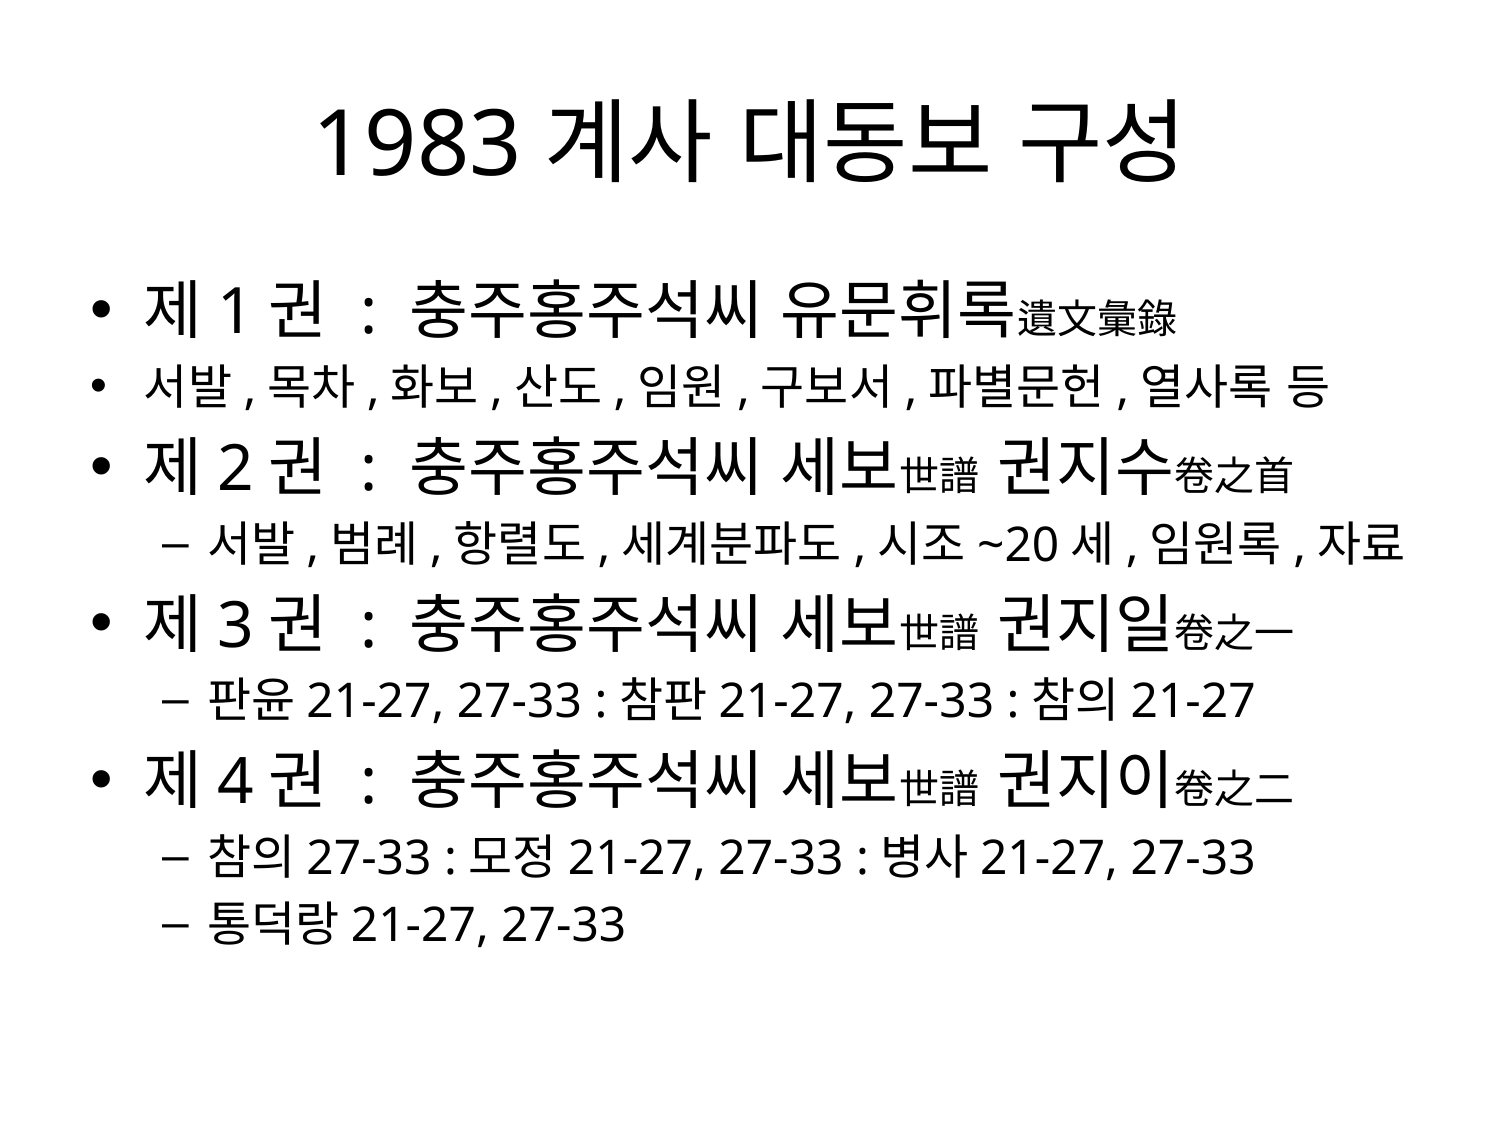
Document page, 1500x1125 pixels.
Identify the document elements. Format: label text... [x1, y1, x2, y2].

title 1983계사 대동보 구성 [75, 45, 1425, 233]
list 제1권 : 충주홍주석씨 유문휘록遺文彙錄 서발,목차,화보,산도,임원,구보서,파별문헌,열사록 등 제2권 : 충주홍주석씨 세보世譜 권지수卷之首 서발,범례,항렬도,세계분파도,시조~20세,임원록,자료 제3권 : 충주홍주석씨 세보世譜 권지일卷之一 판윤21-27, 27-33 :참판21-27, 27-33 :참의21-27 제4권 : 충주홍주석씨 세보世譜 권지이卷之二 참의27-33 :모정21-27, 27-33 :병사21-27, 27-33 통덕랑21-27, 27-33 [75, 262, 1425, 1005]
